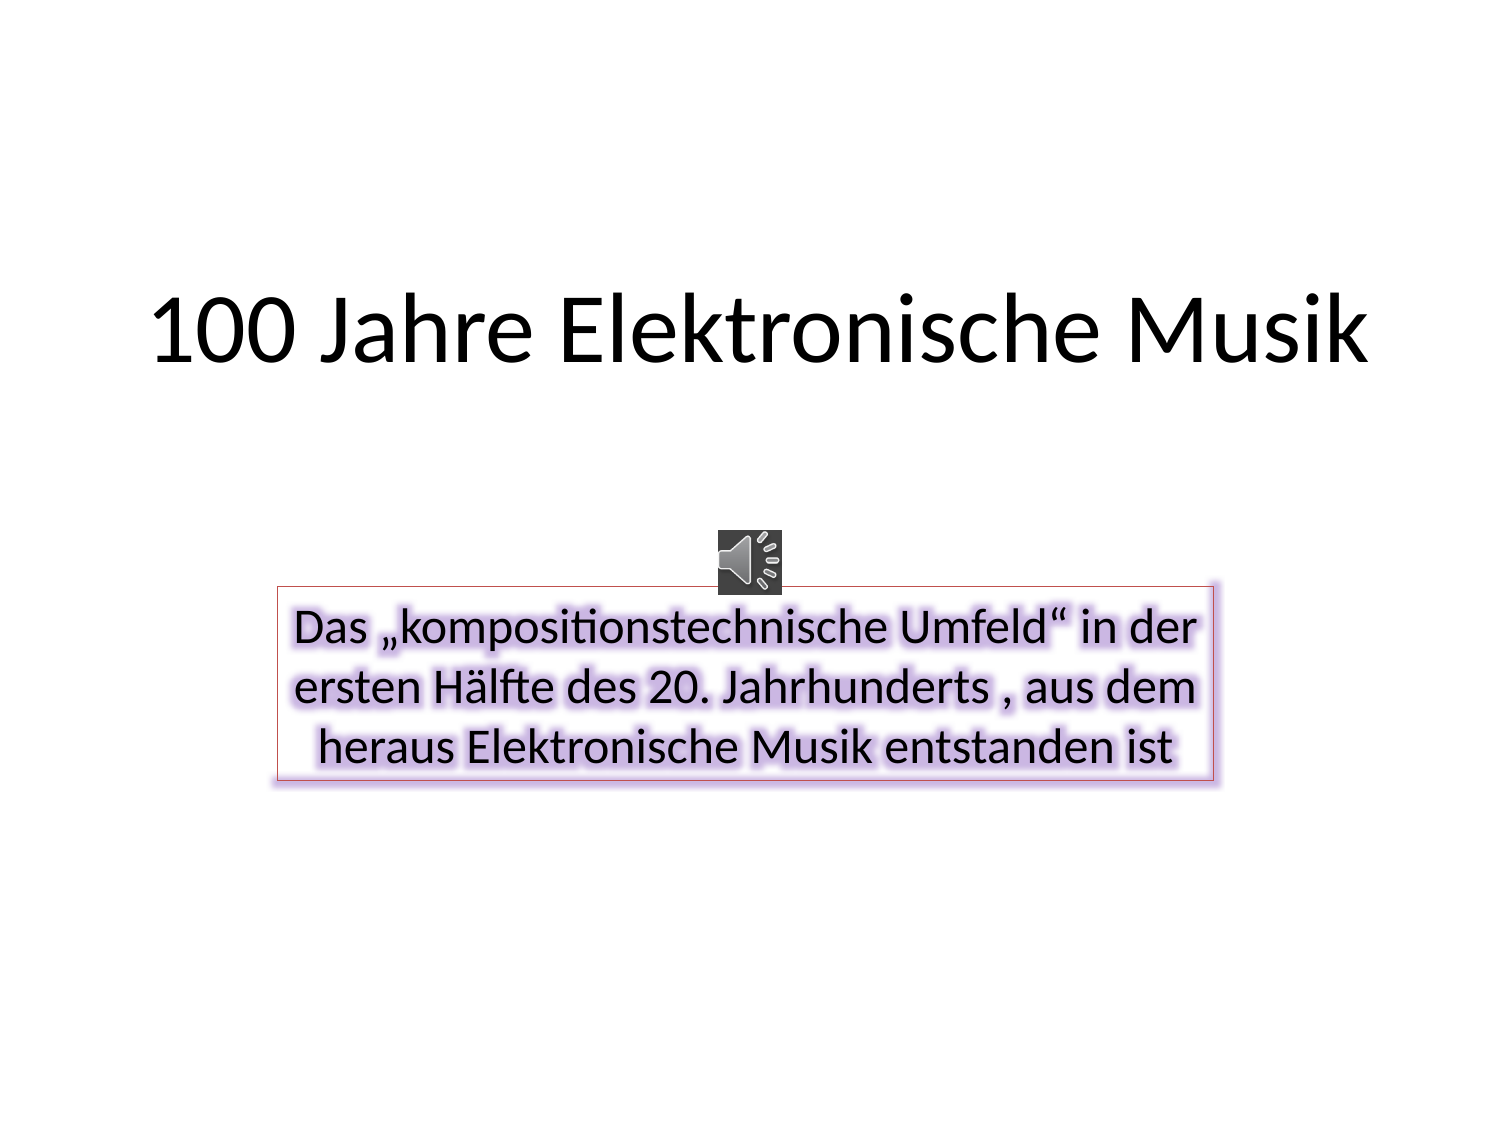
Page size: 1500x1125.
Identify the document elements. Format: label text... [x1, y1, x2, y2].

picture [716, 528, 784, 597]
text_box 100 Jahre Elektronische Musik [130, 255, 1387, 390]
text_box Das „kompositionstechnische Umfeld“ in der ersten Hälfte des 20. Jahrhunderts , aus dem heraus Elektronische Musik entstanden ist [277, 586, 1214, 781]
